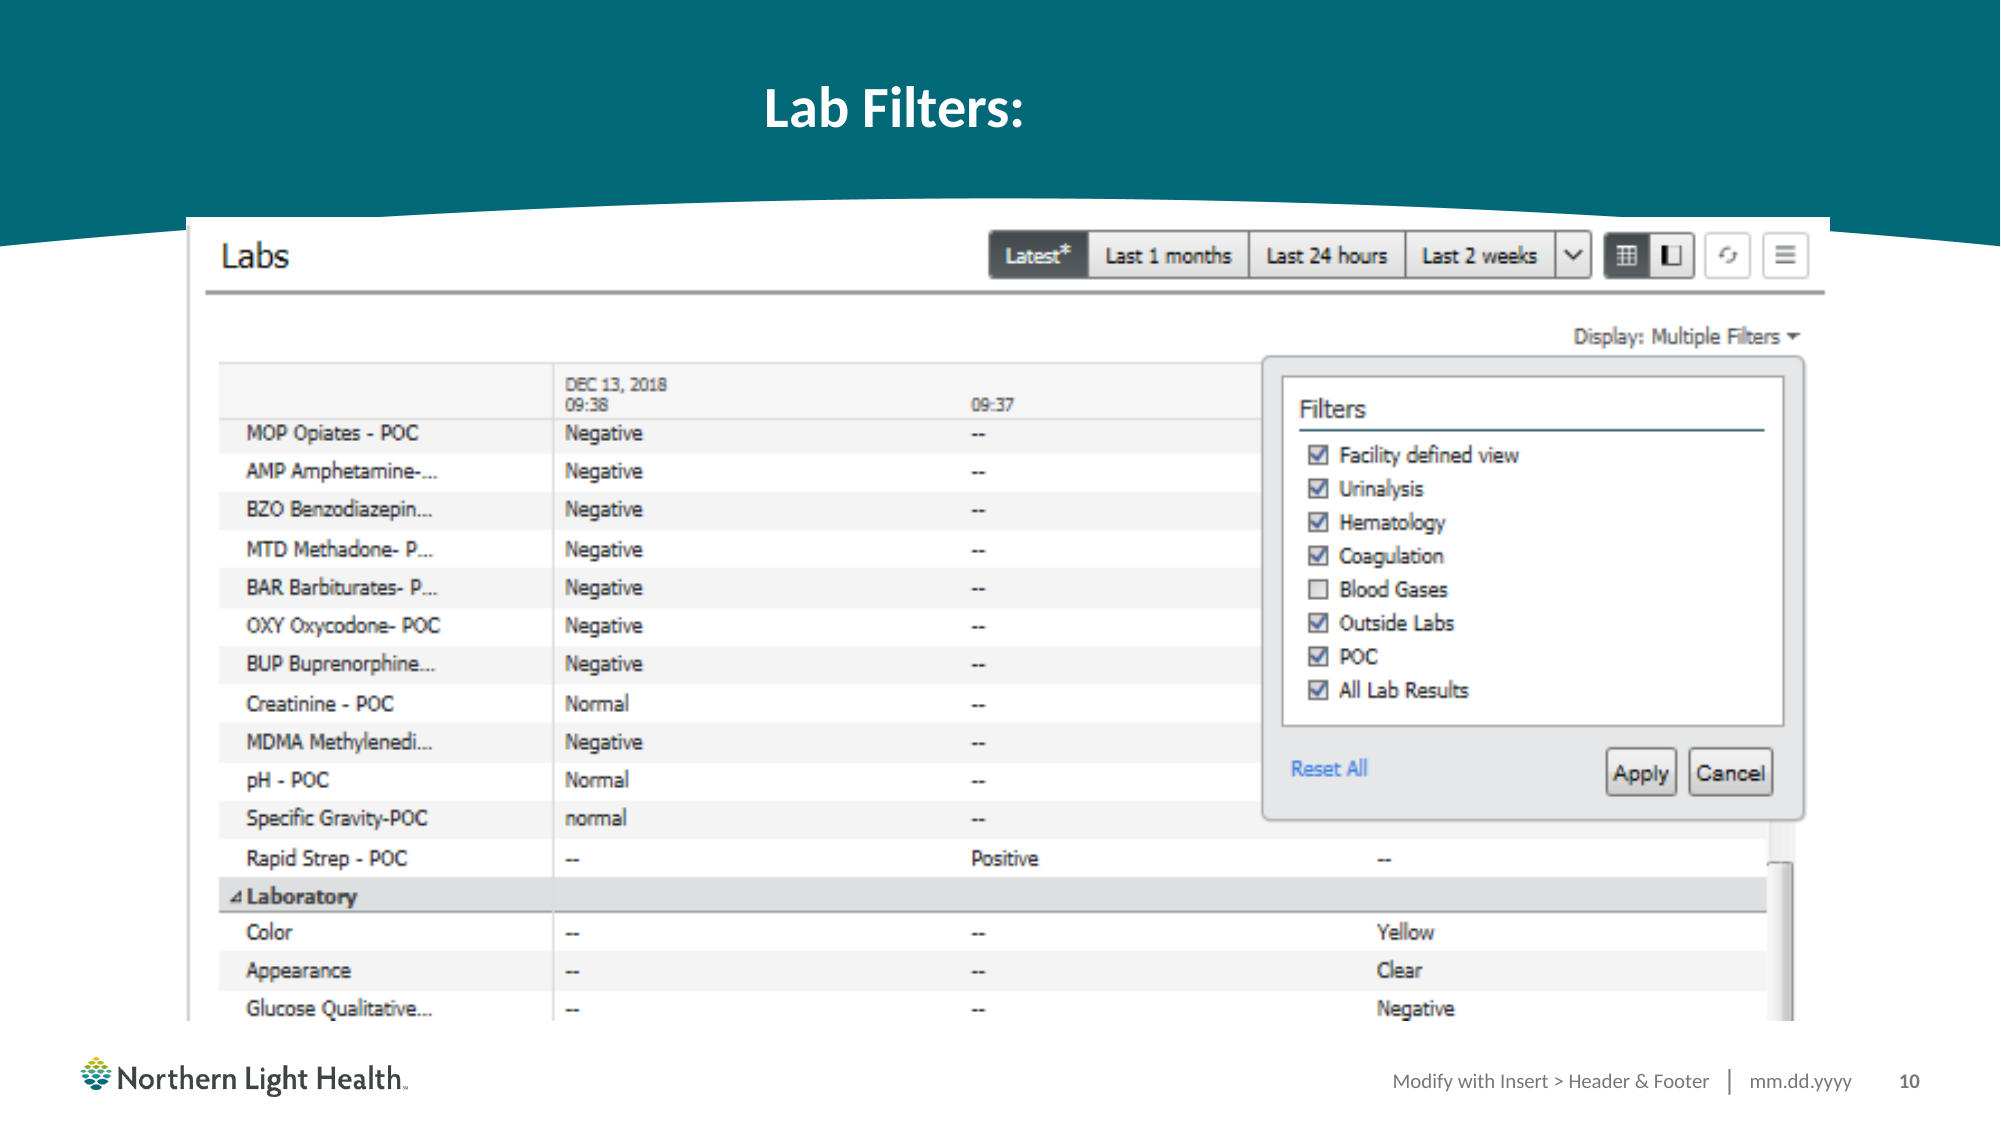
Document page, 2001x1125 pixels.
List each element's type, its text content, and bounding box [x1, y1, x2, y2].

footer Modify with Insert > Header & Footer [920, 1063, 1710, 1094]
slide_number mm.dd.yyyy [1749, 1063, 1854, 1094]
picture [0, 0, 2001, 1125]
slide_number 10 [1854, 1063, 1921, 1094]
title Lab Filters: [81, 0, 1710, 218]
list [186, 217, 1830, 1021]
